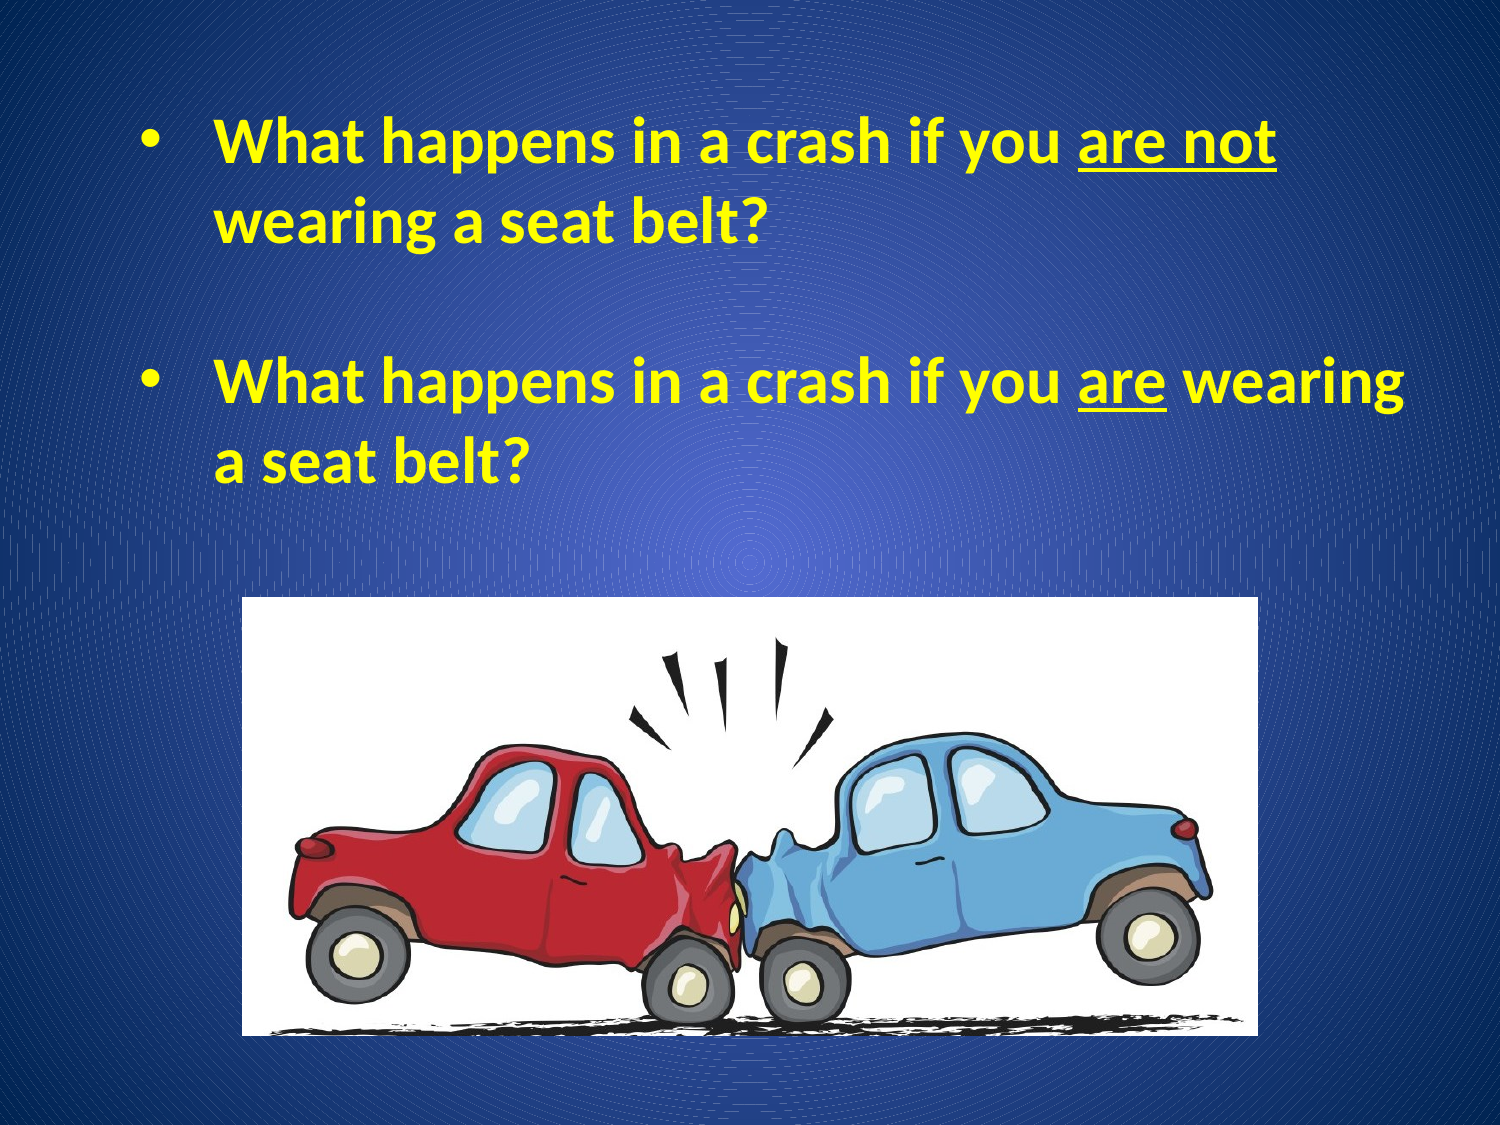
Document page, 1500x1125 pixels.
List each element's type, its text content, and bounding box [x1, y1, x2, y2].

text_box What happens in a crash if you are not wearing a seat belt? What happens in a crash if you are wearing a seat belt? [123, 89, 1459, 585]
picture [241, 597, 1259, 1037]
